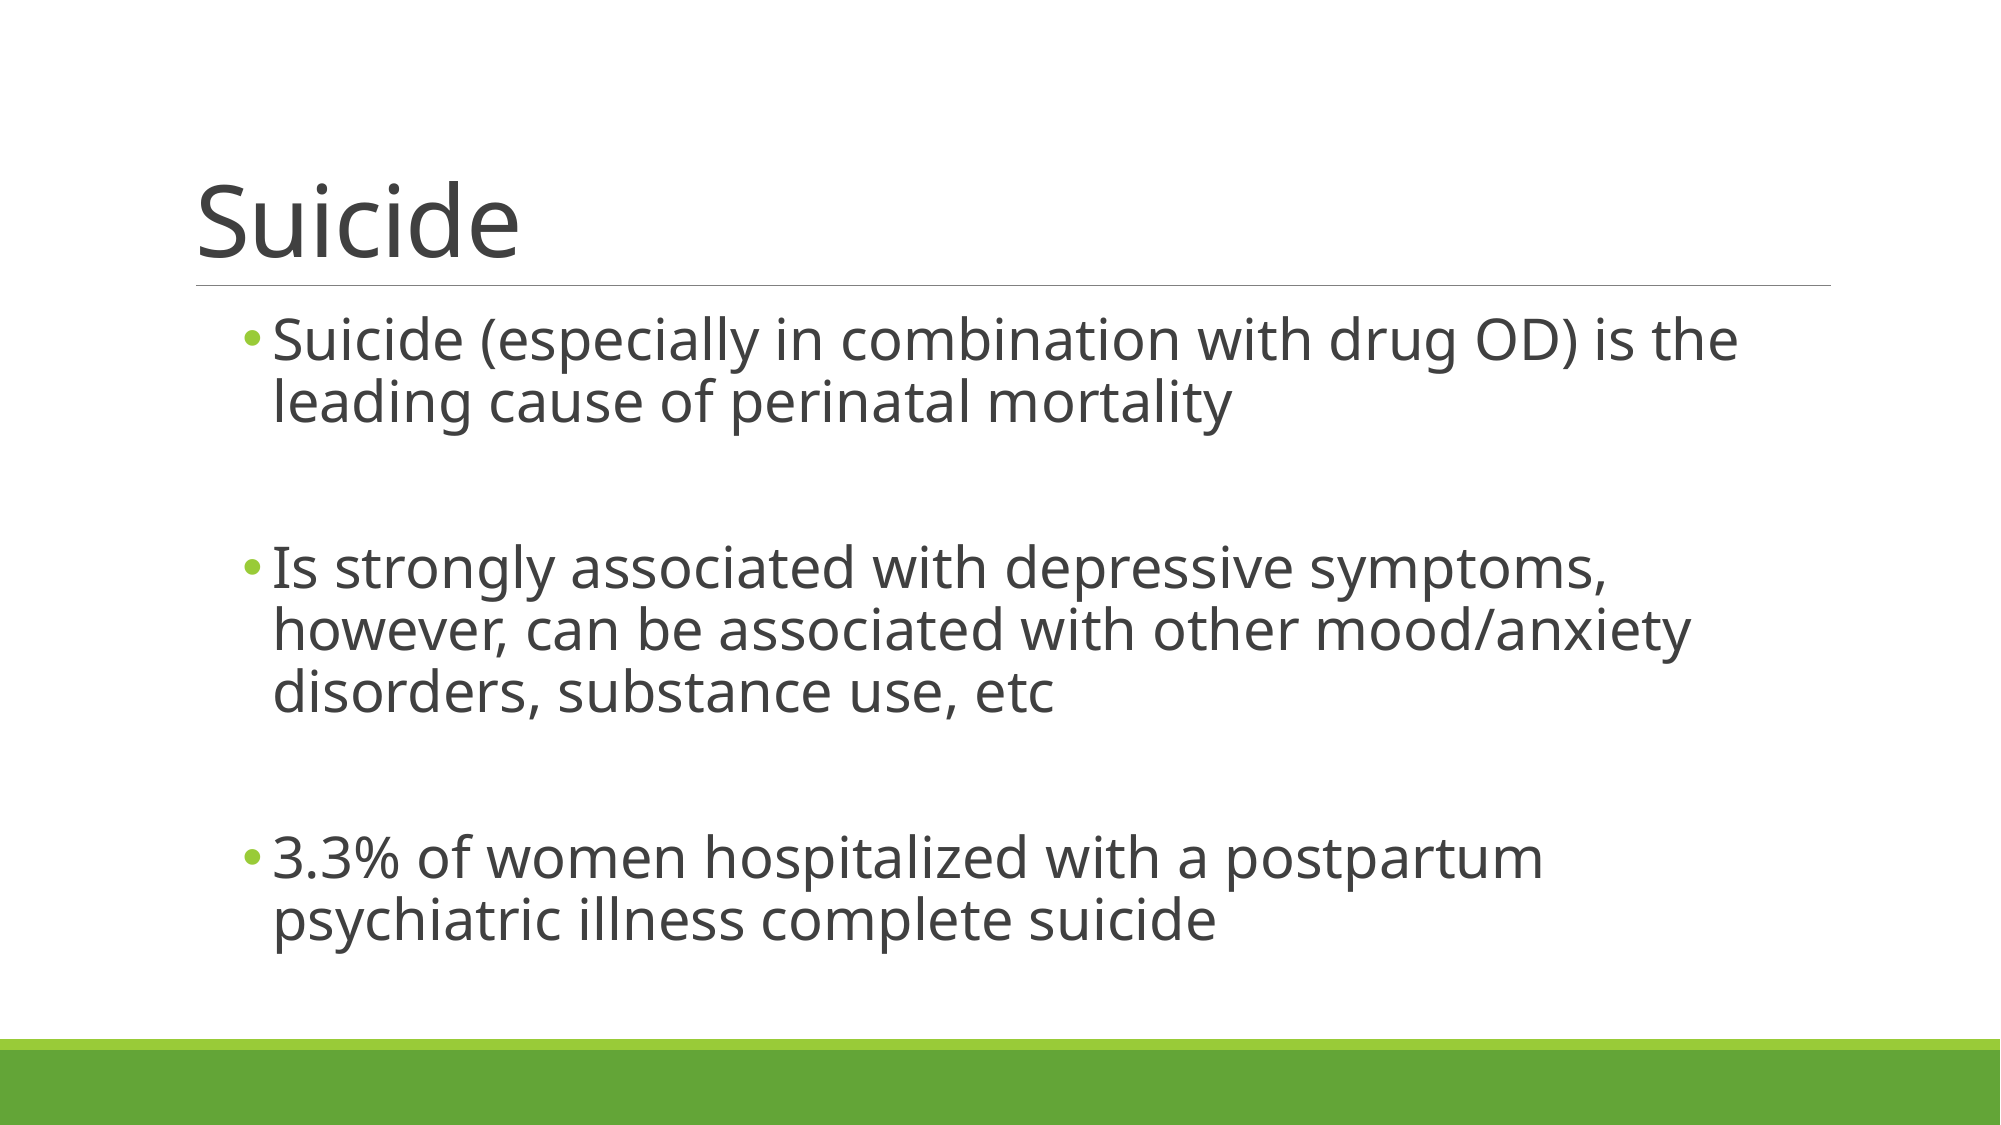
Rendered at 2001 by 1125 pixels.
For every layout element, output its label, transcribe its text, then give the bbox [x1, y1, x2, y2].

list Suicide (especially in combination with drug OD) is the leading cause of perinatal mortality Is strongly associated with depressive symptoms, however, can be associated with other mood/anxiety disorders, substance use, etc 3.3% of women hospitalized with a postpartum psychiatric illness complete suicide [180, 302, 1830, 963]
title Suicide [180, 47, 1830, 285]
